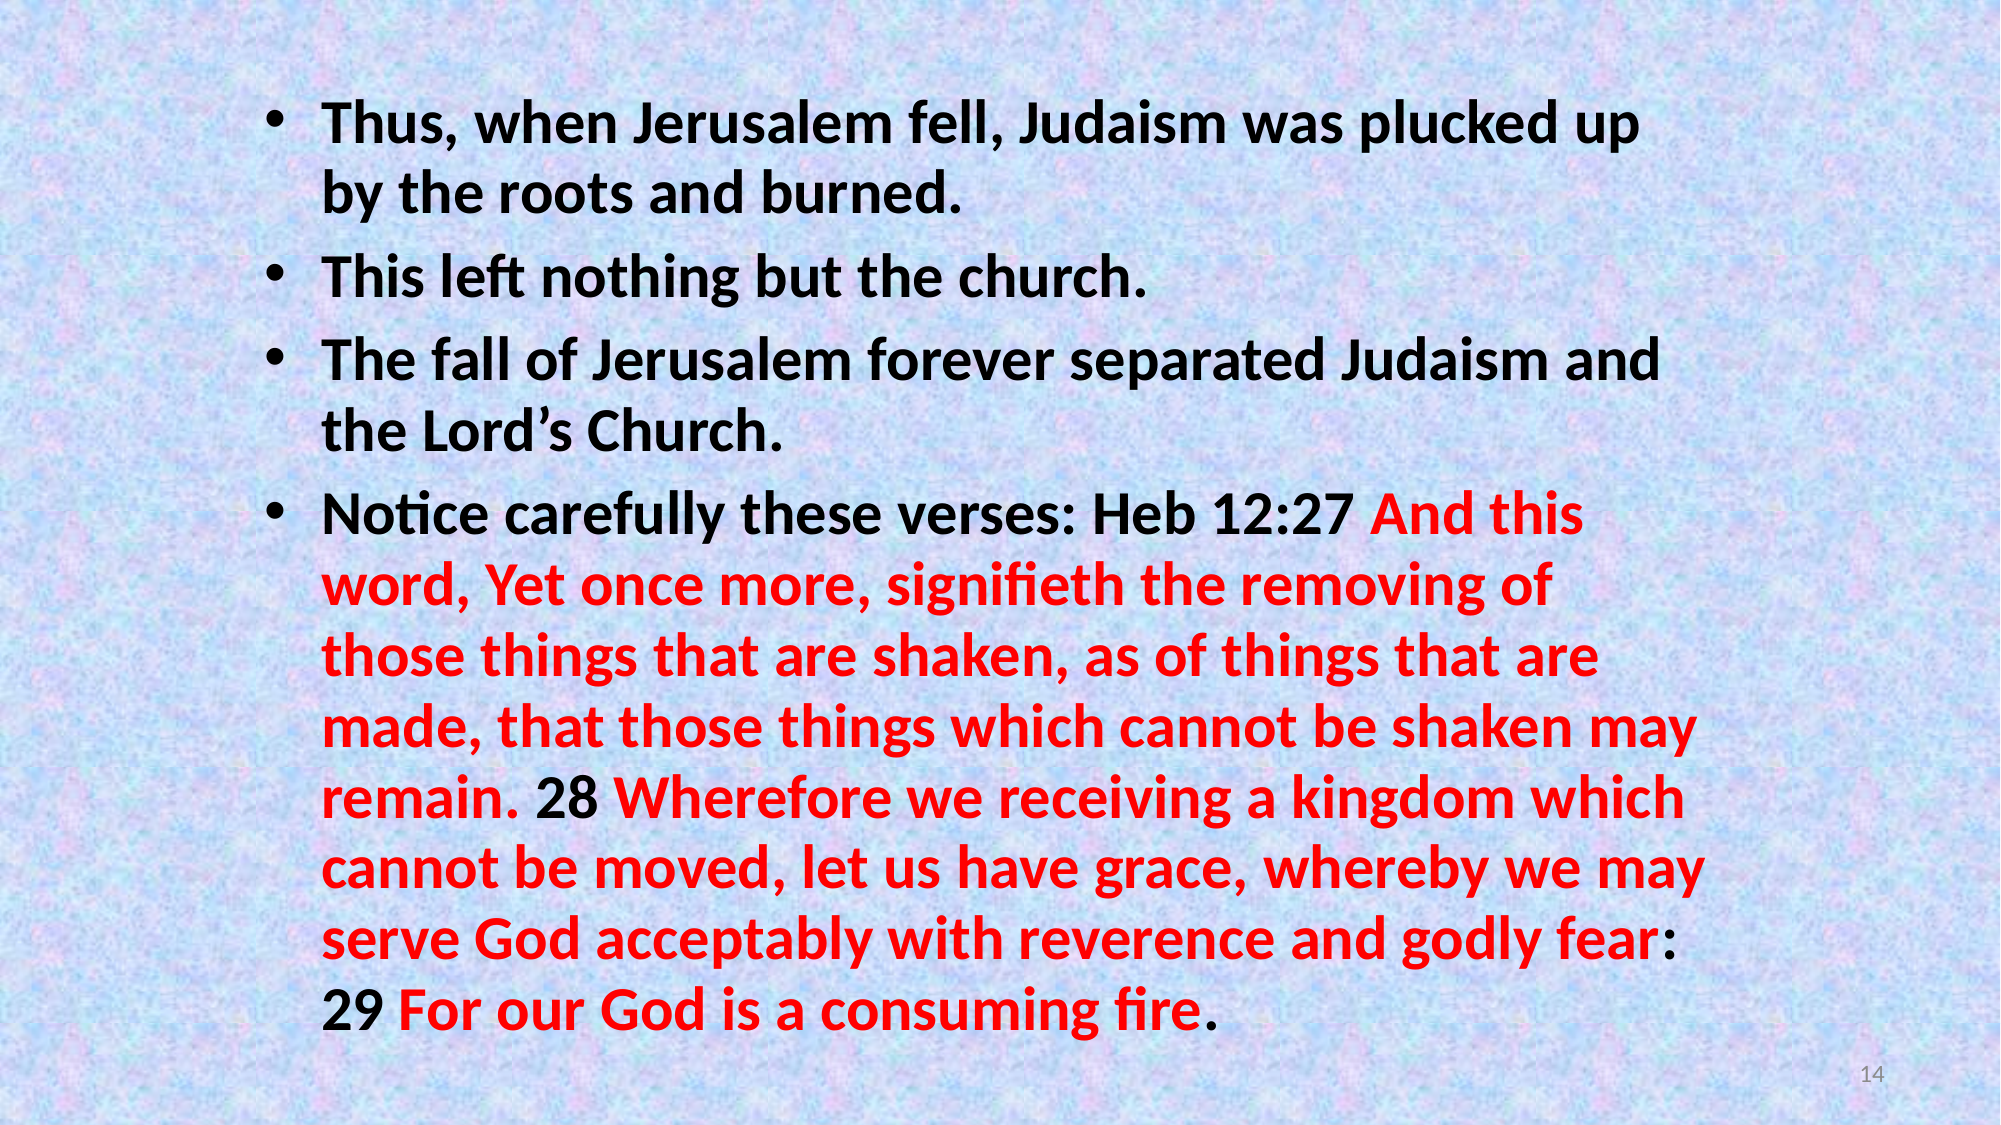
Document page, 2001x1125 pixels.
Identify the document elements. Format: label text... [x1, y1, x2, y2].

picture [0, 0, 2001, 1125]
slide_number 14 [1433, 1042, 1900, 1103]
list Thus, when Jerusalem fell, Judaism was plucked up by the roots and burned. This left nothing but the church. The fall of Jerusalem forever separated Judaism and the Lord’s Church. Notice carefully these verses: Heb 12:27 And this word, Yet once more, signifieth the removing of those things that are shaken, as of things that are made, that those things which cannot be shaken may remain. 28 Wherefore we receiving a kingdom which cannot be moved, let us have grace, whereby we may serve God acceptably with reverence and godly fear: 29 For our God is a consuming fire. [249, 77, 1725, 1100]
